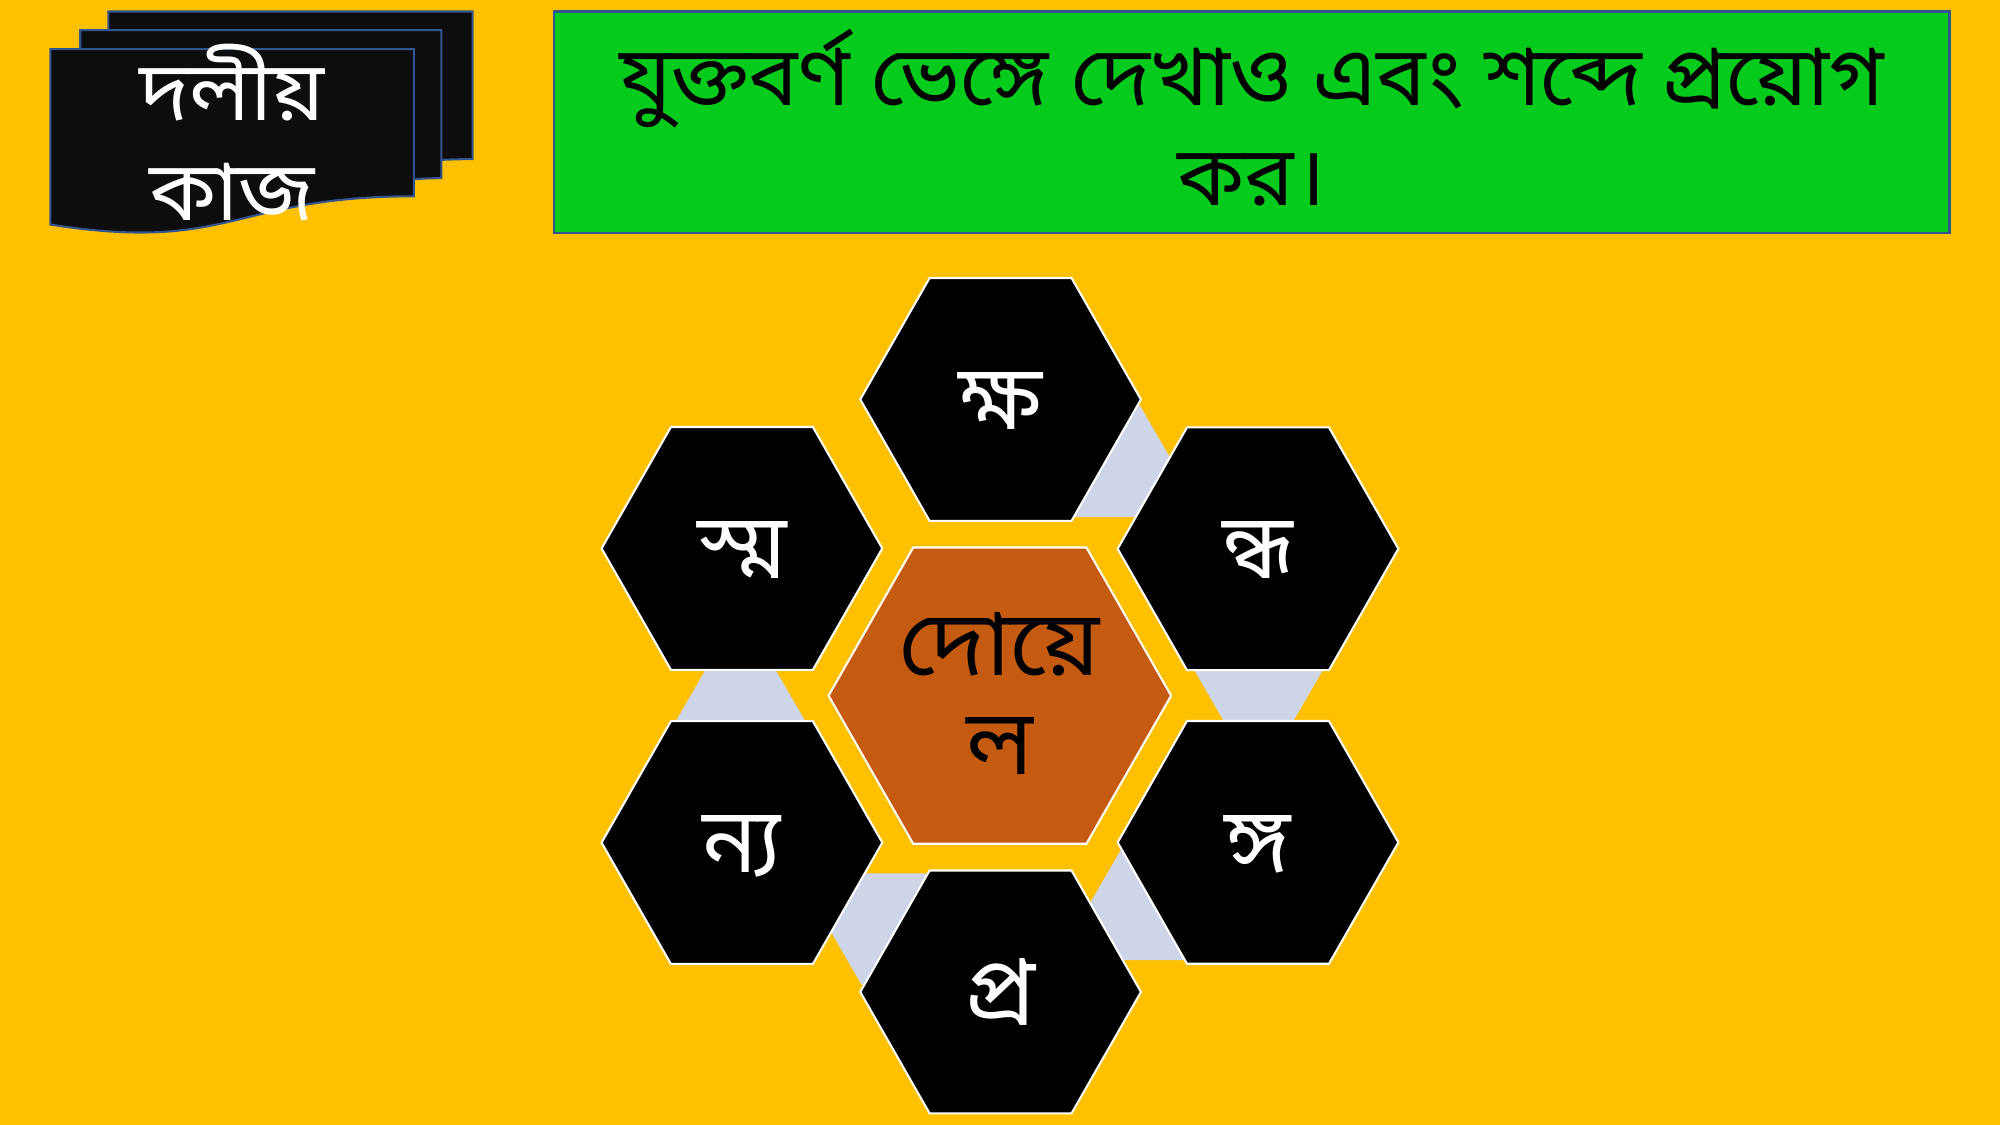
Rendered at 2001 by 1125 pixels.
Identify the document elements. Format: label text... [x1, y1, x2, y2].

text_box দলীয় কাজ [49, 10, 474, 234]
text_box যুক্তবর্ণ ভেঙ্গে দেখাও এবং শব্দে প্রয়োগ কর। [553, 10, 1951, 234]
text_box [376, 277, 1624, 1114]
